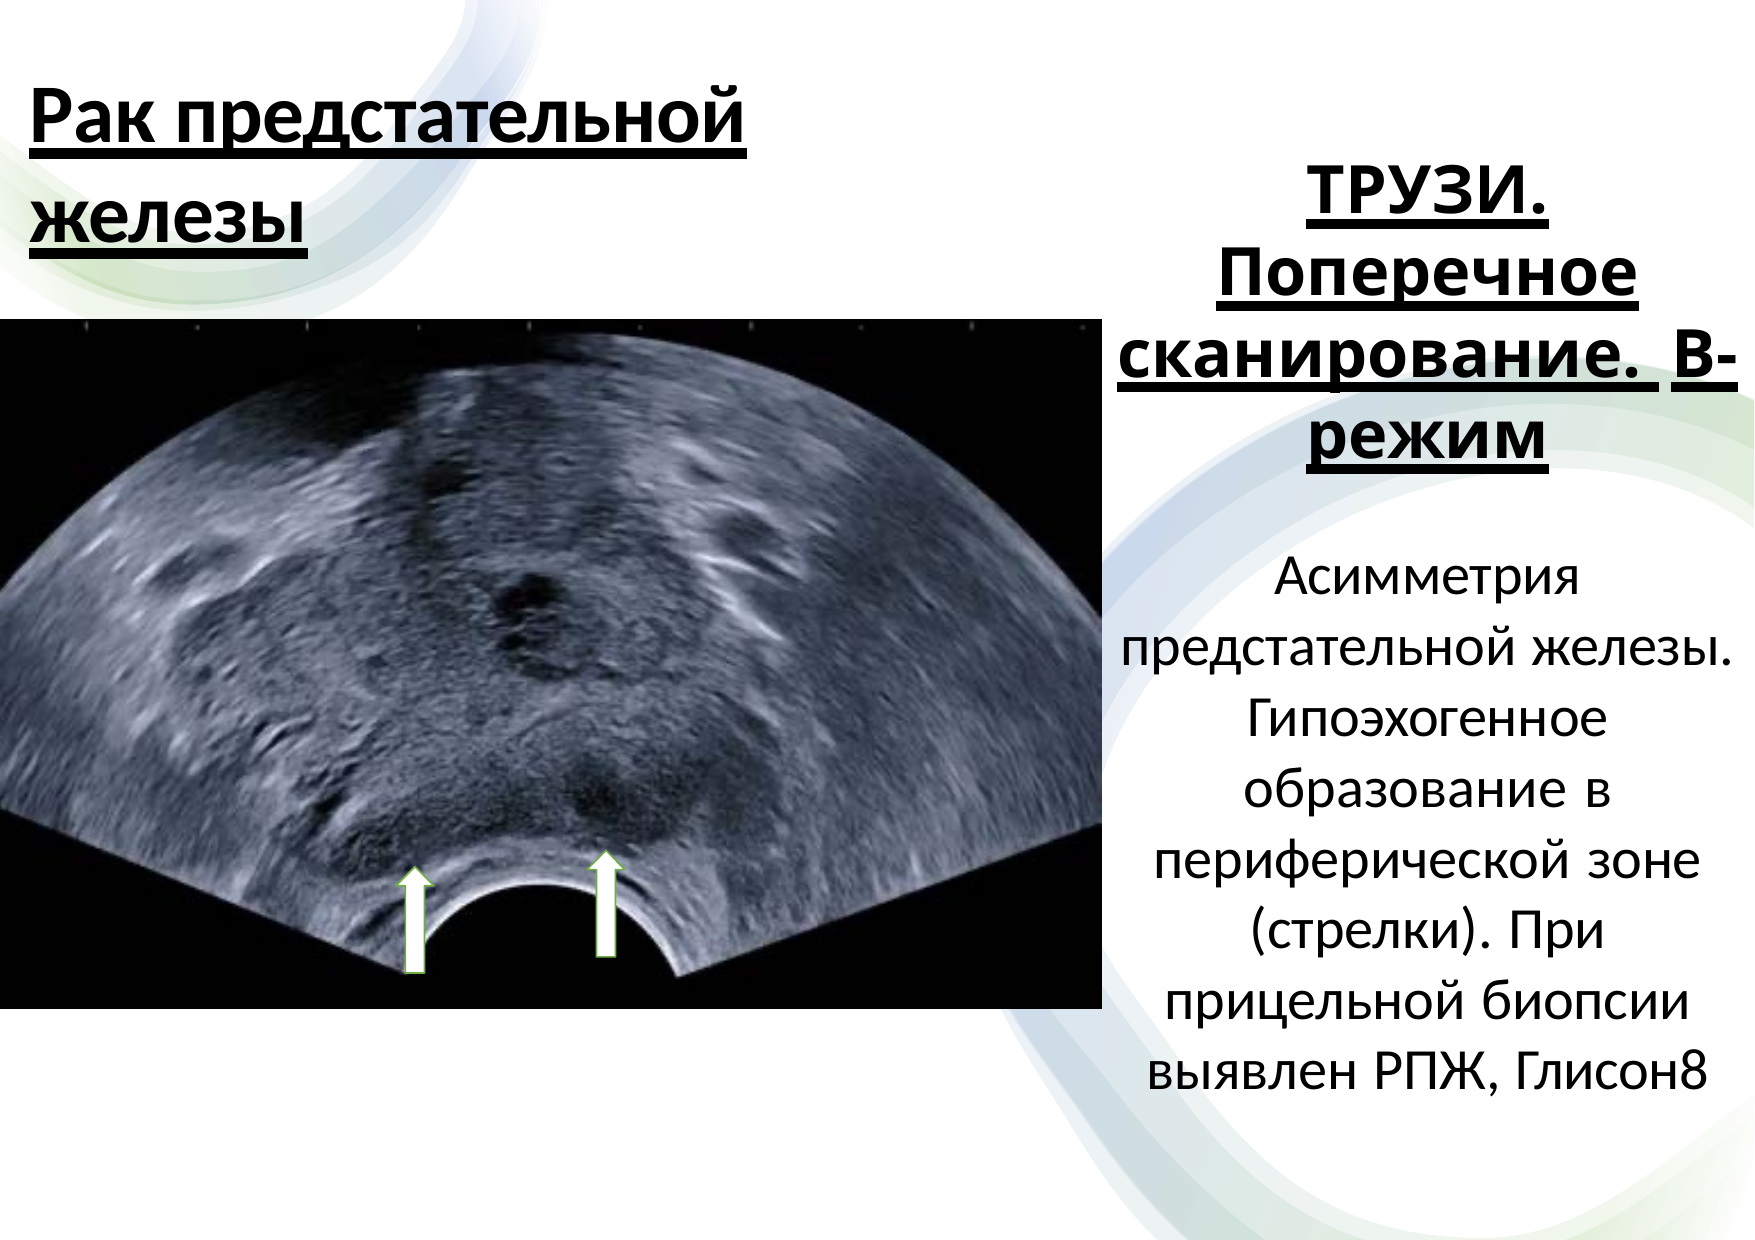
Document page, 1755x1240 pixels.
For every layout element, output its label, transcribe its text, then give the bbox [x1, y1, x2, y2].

text_box ТРУЗИ. Поперечное сканирование. В-режим Асимметрия предстательной железы. Гипоэхогенное образование в периферической зоне (стрелки). При прицельной биопсии выявлен РПЖ, Глисон8 [1099, 144, 1755, 355]
title Рак предстательной железы [551, 57, 964, 267]
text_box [0, 319, 1103, 1010]
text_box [0, 0, 548, 318]
picture [970, 355, 1755, 1240]
